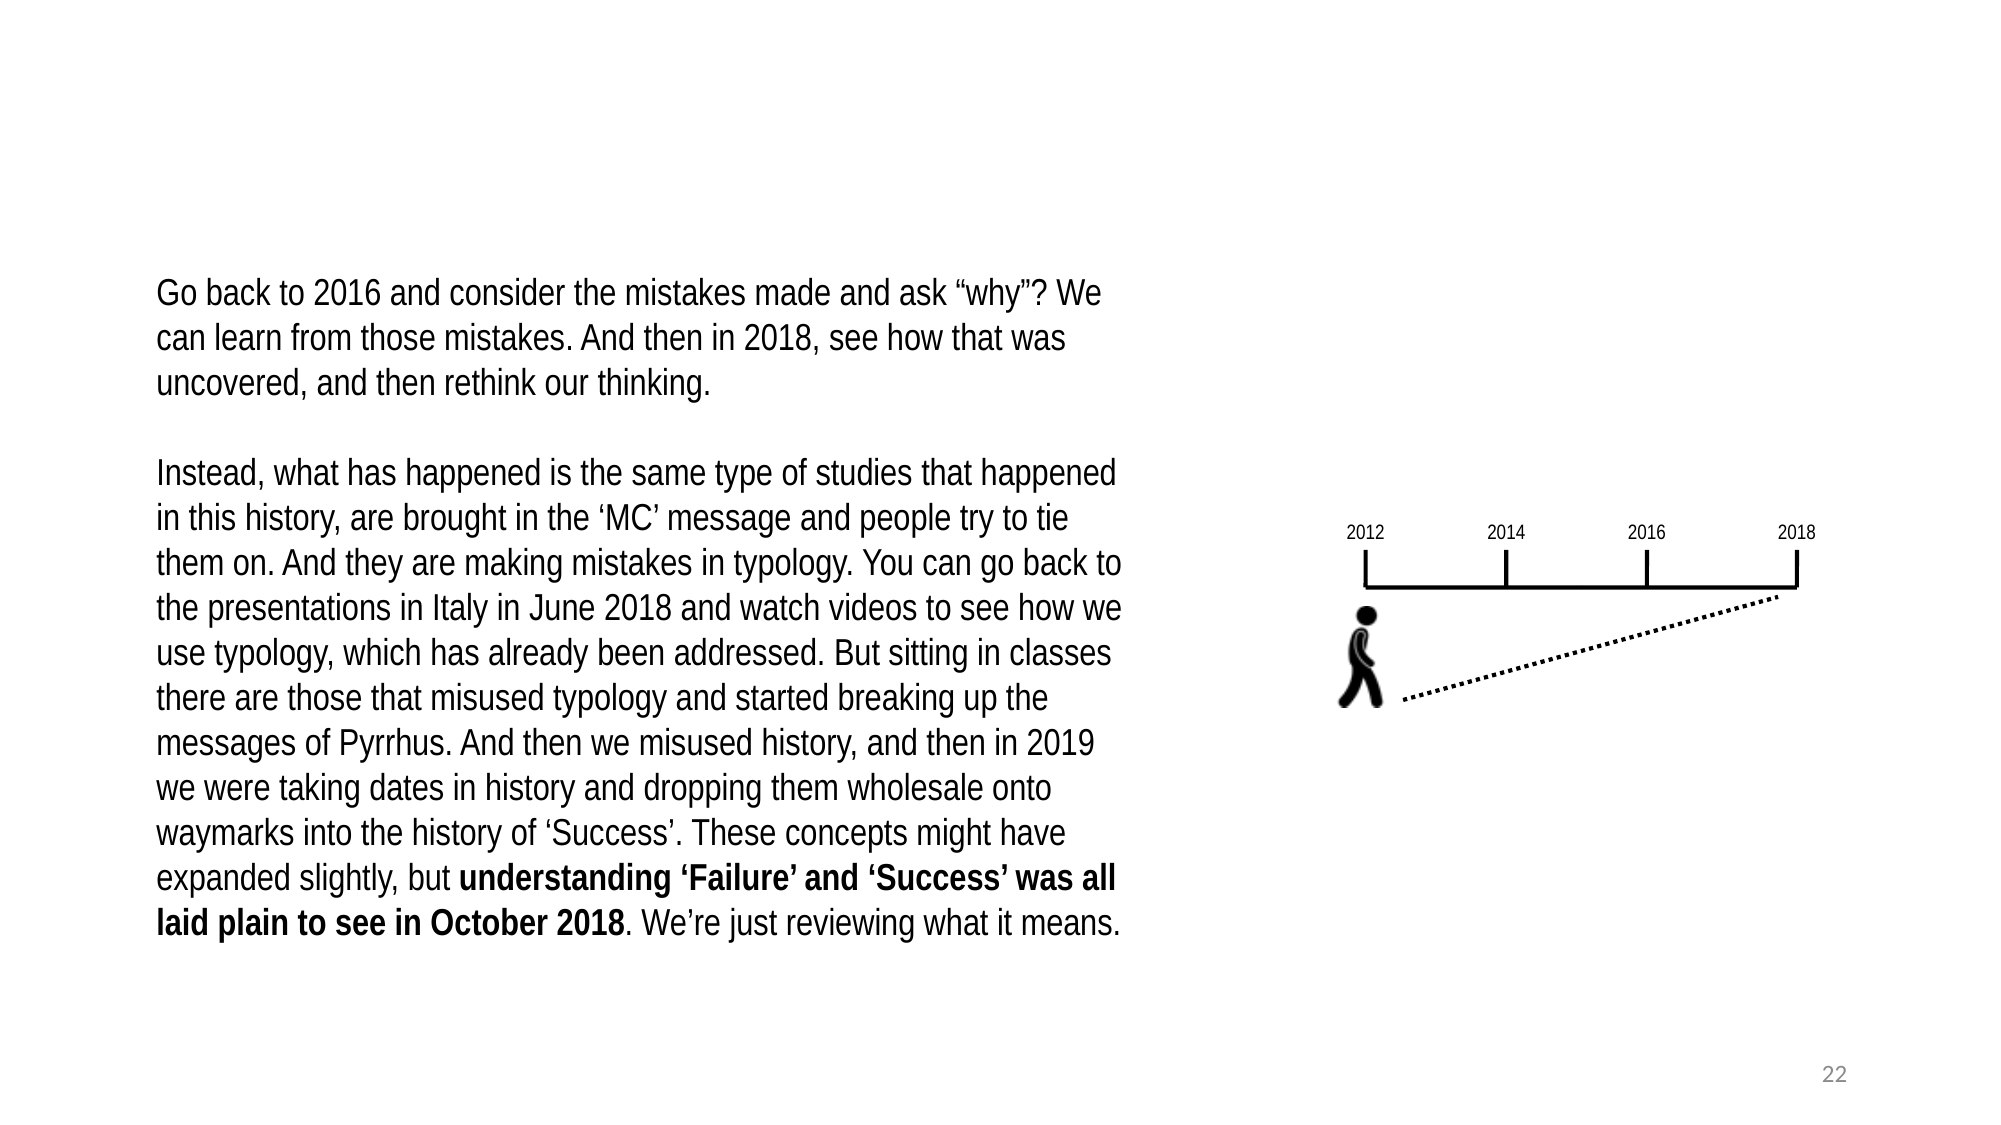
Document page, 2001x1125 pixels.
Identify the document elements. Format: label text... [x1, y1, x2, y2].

text_box [1309, 503, 1863, 719]
text_box Go back to 2016 and consider the mistakes made and ask “why”? We can learn from those mistakes. And then in 2018, see how that was uncovered, and then rethink our thinking. Instead, what has happened is the same type of studies that happened in this history, are brought in the ‘MC’ message and people try to tie them on. And they are making mistakes in typology. You can go back to the presentations in Italy in June 2018 and watch videos to see how we use typology, which has already been addressed. But sitting in classes there are those that misused typology and started breaking up the messages of Pyrrhus. And then we misused history, and then in 2019 we were taking dates in history and dropping them wholesale onto waymarks into the history of ‘Success’. These concepts might have expanded slightly, but understanding ‘Failure’ and ‘Success’ was all laid plain to see in October 2018. We’re just reviewing what it means. [141, 260, 1156, 951]
picture [1309, 606, 1413, 708]
text_box 2018 [1768, 512, 1825, 560]
text_box 2014 [1478, 512, 1535, 560]
slide_number 22 [1412, 1042, 1863, 1103]
text_box 2016 [1618, 512, 1675, 560]
text_box 2012 [1337, 512, 1394, 560]
